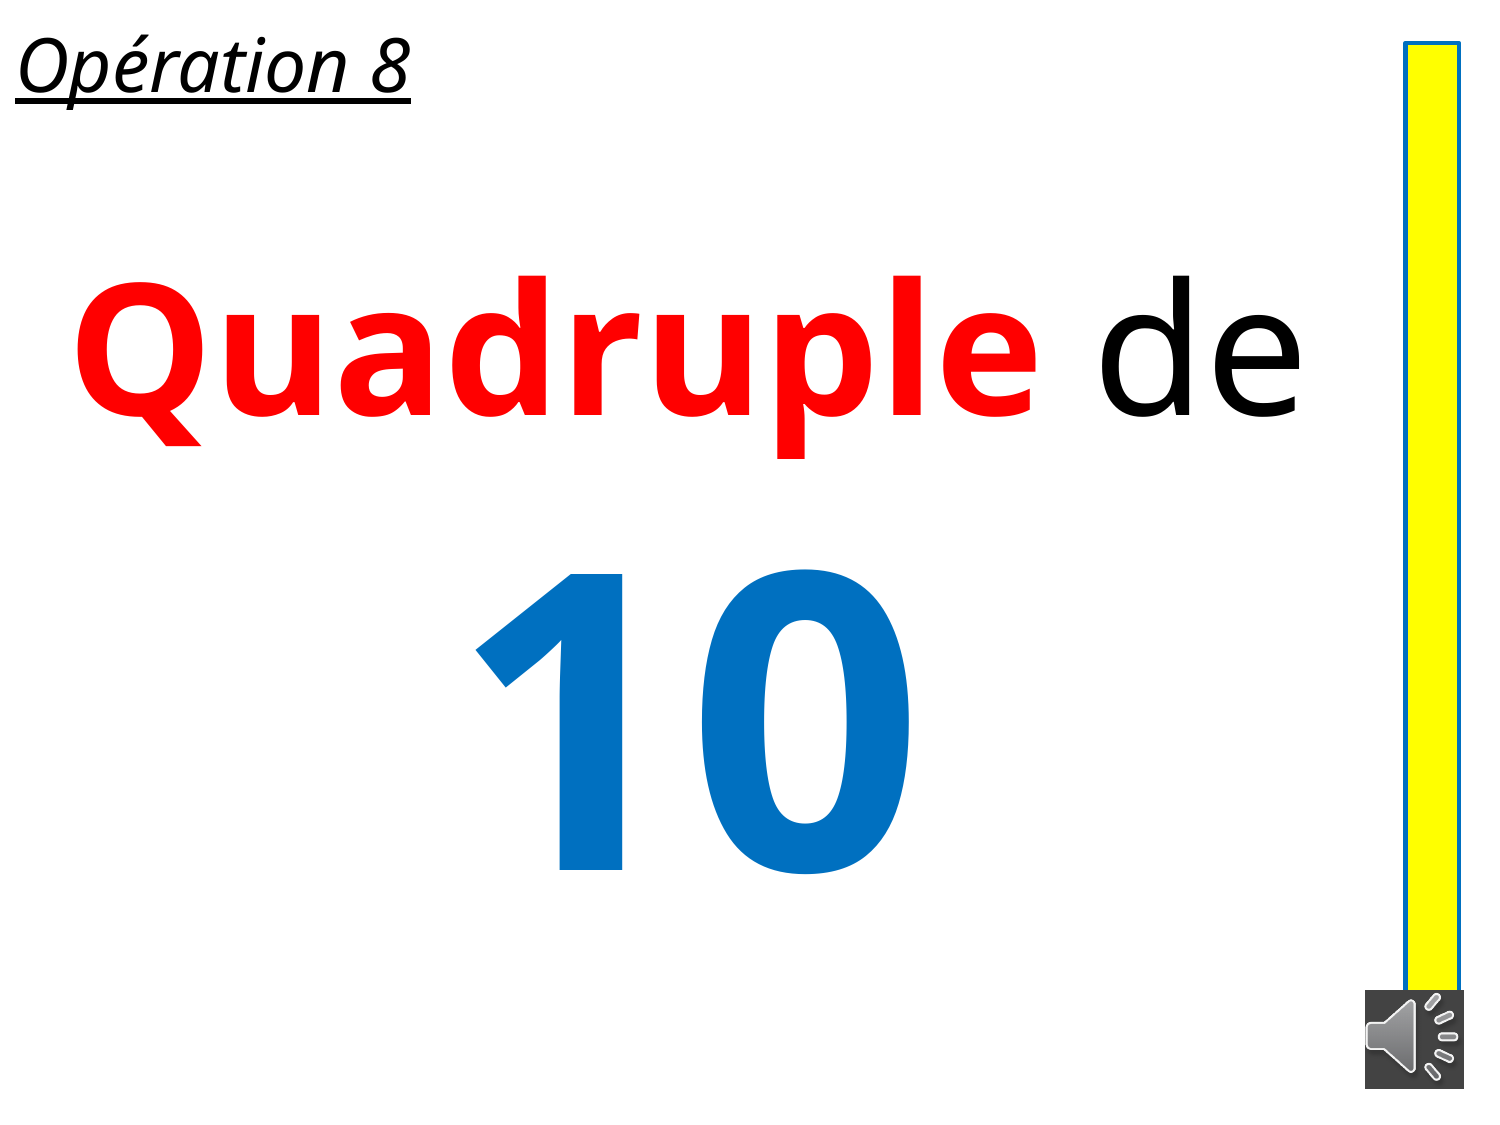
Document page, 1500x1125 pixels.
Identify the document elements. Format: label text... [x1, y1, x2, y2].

picture [1364, 989, 1465, 1090]
text_box Quadruple de 10 [47, 208, 1329, 961]
title Opération 8 [0, 0, 502, 126]
text_box [1403, 41, 1461, 987]
